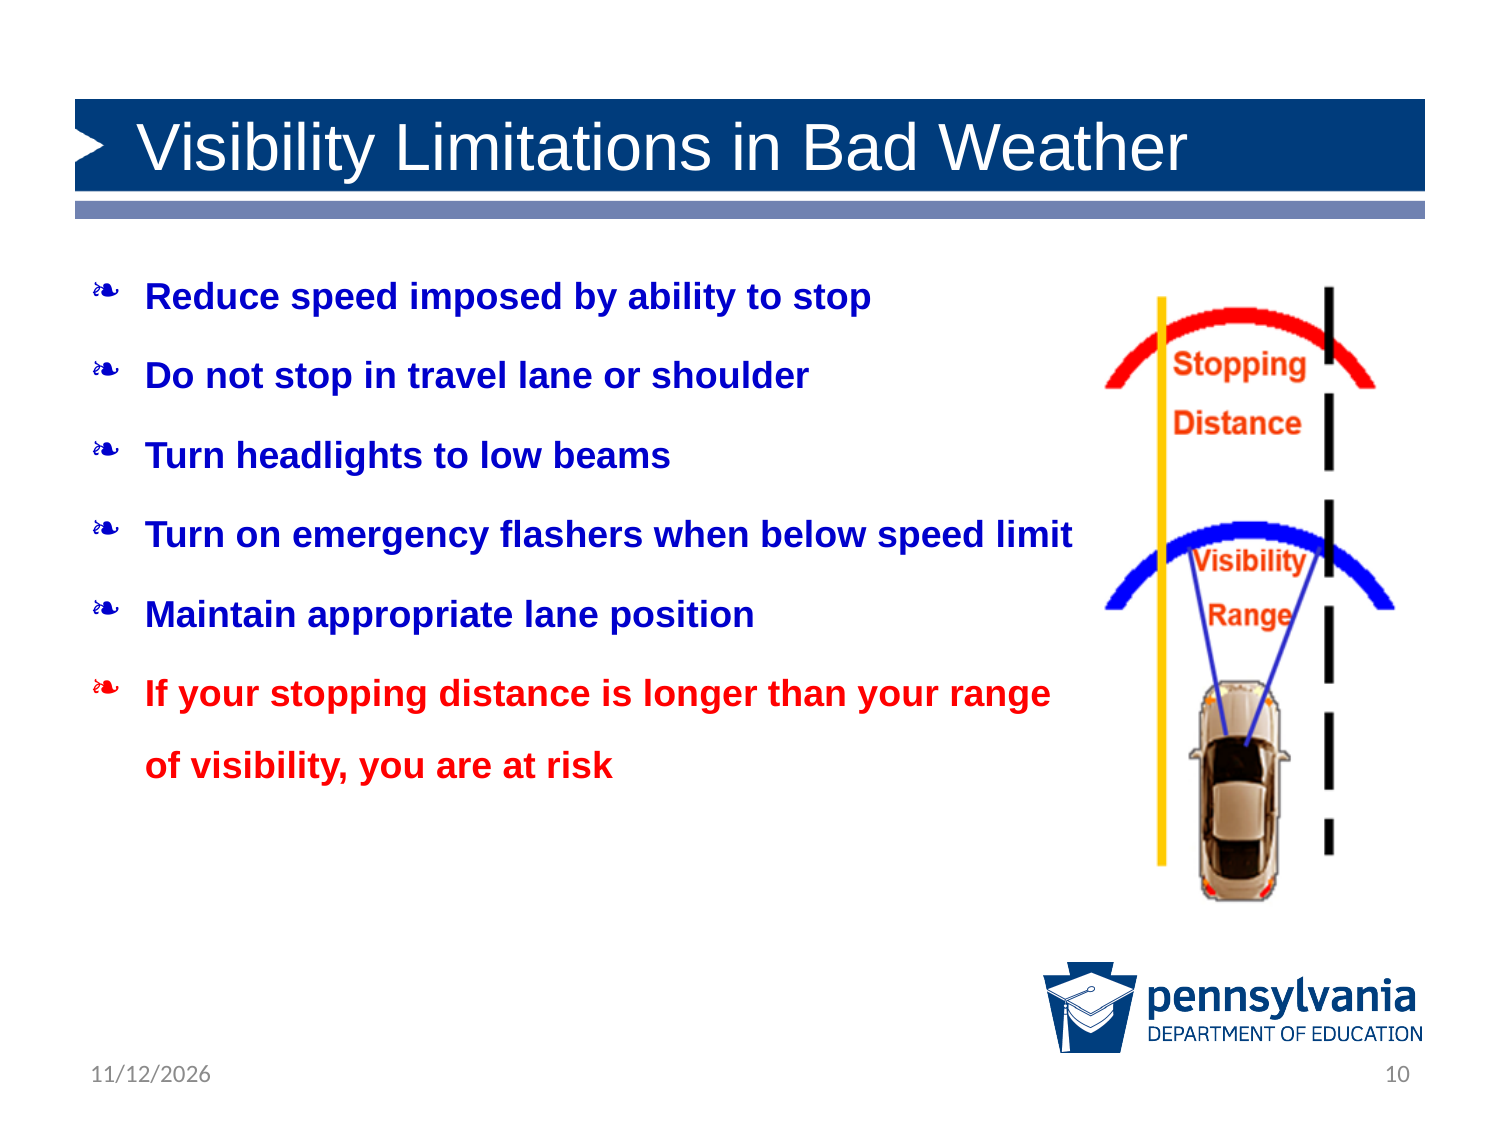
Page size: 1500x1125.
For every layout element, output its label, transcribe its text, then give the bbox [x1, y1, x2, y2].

picture [1088, 267, 1426, 944]
picture [1043, 962, 1422, 1053]
slide_number 10 [1074, 1042, 1425, 1103]
title Visibility Limitations in Bad Weather [75, 50, 1425, 238]
text_box Reduce speed imposed by ability to stop Do not stop in travel lane or shoulder Turn headlights to low beams Turn on emergency flashers when below speed limit Maintain appropriate lane position If your stopping distance is longer than your range of visibility, you are at risk [75, 237, 1100, 850]
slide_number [75, 1042, 425, 1103]
